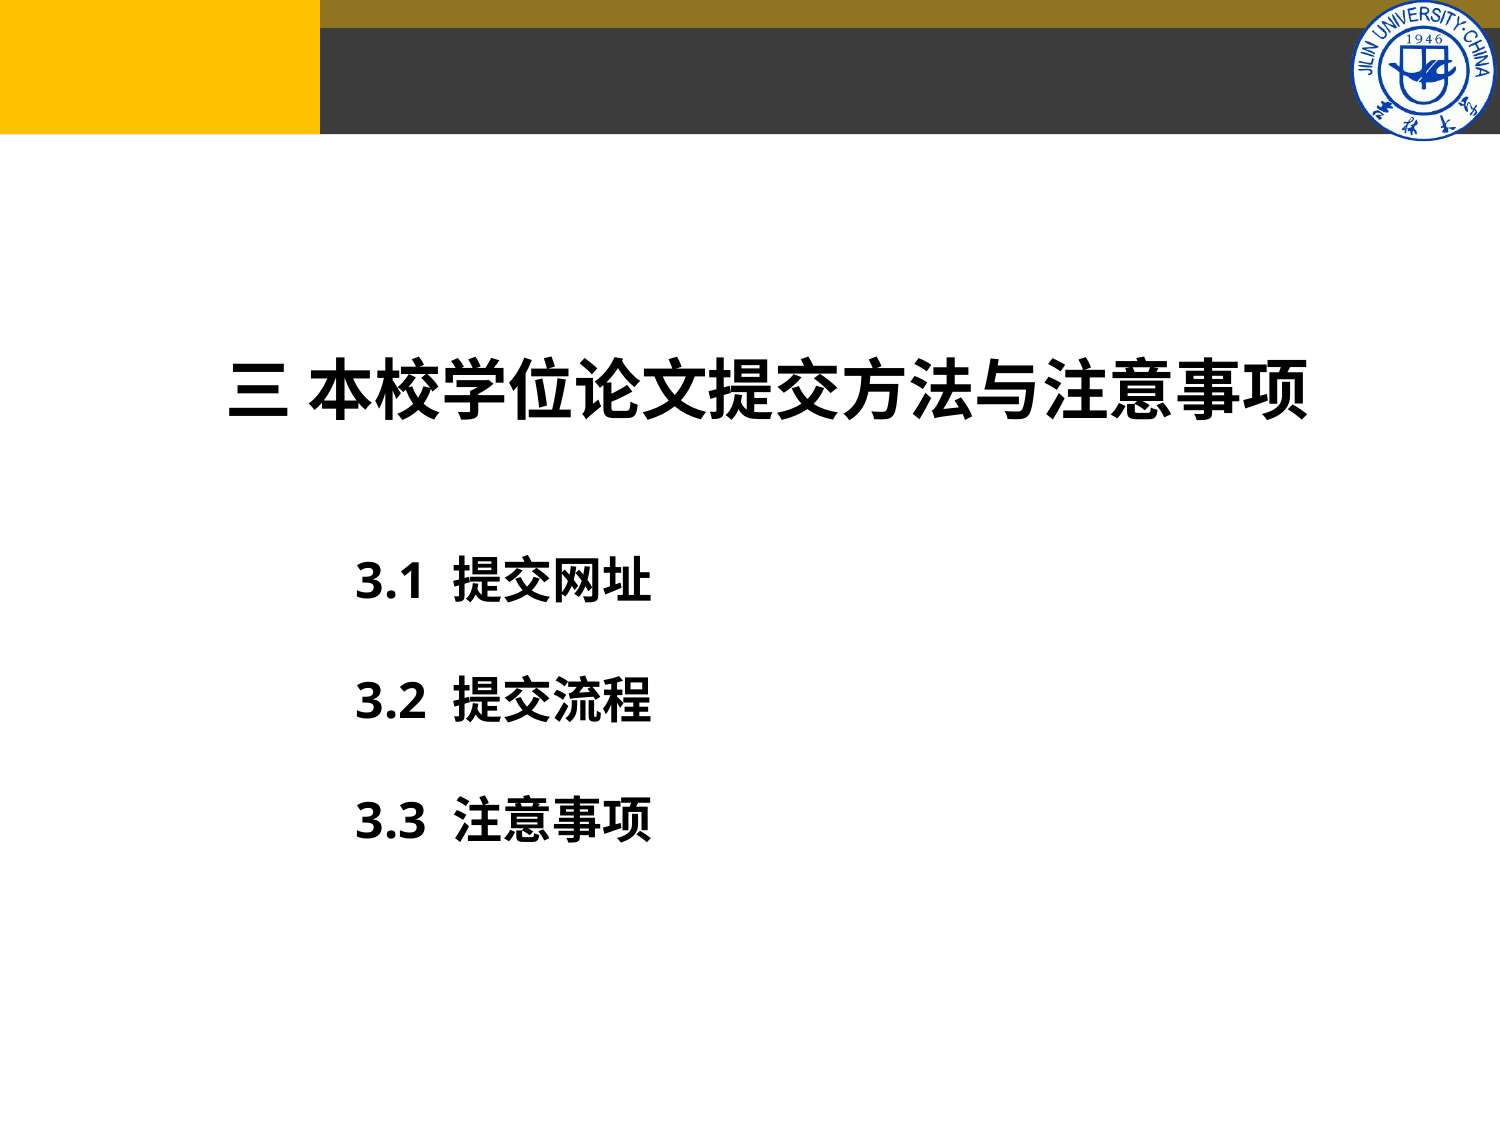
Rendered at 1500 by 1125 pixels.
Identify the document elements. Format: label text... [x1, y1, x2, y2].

picture [1350, 0, 1497, 142]
text_box 三 本校学位论文提交方法与注意事项 3.1 提交网址 3.2 提交流程 3.3 注意事项 [211, 340, 1365, 856]
